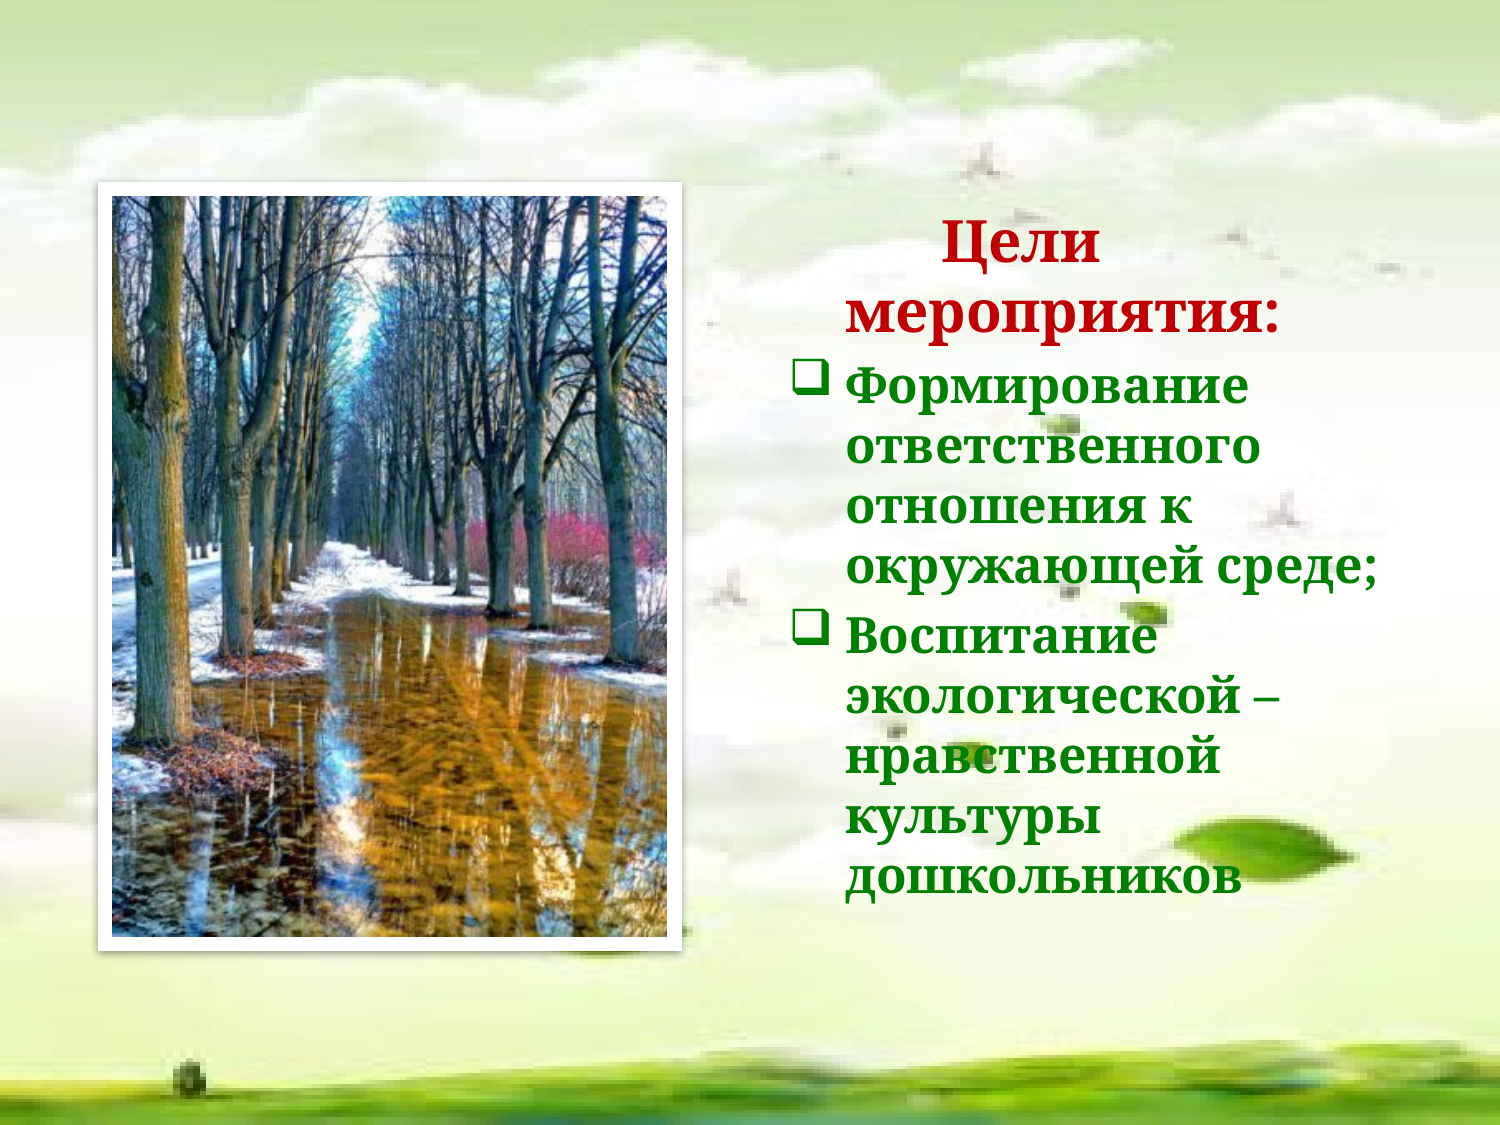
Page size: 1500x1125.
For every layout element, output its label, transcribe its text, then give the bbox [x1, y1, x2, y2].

list Цели мероприятия: Формирование ответственного отношения к окружающей среде; Воспитание экологической – нравственной культуры дошкольников [773, 196, 1437, 939]
picture [0, 0, 1500, 1125]
